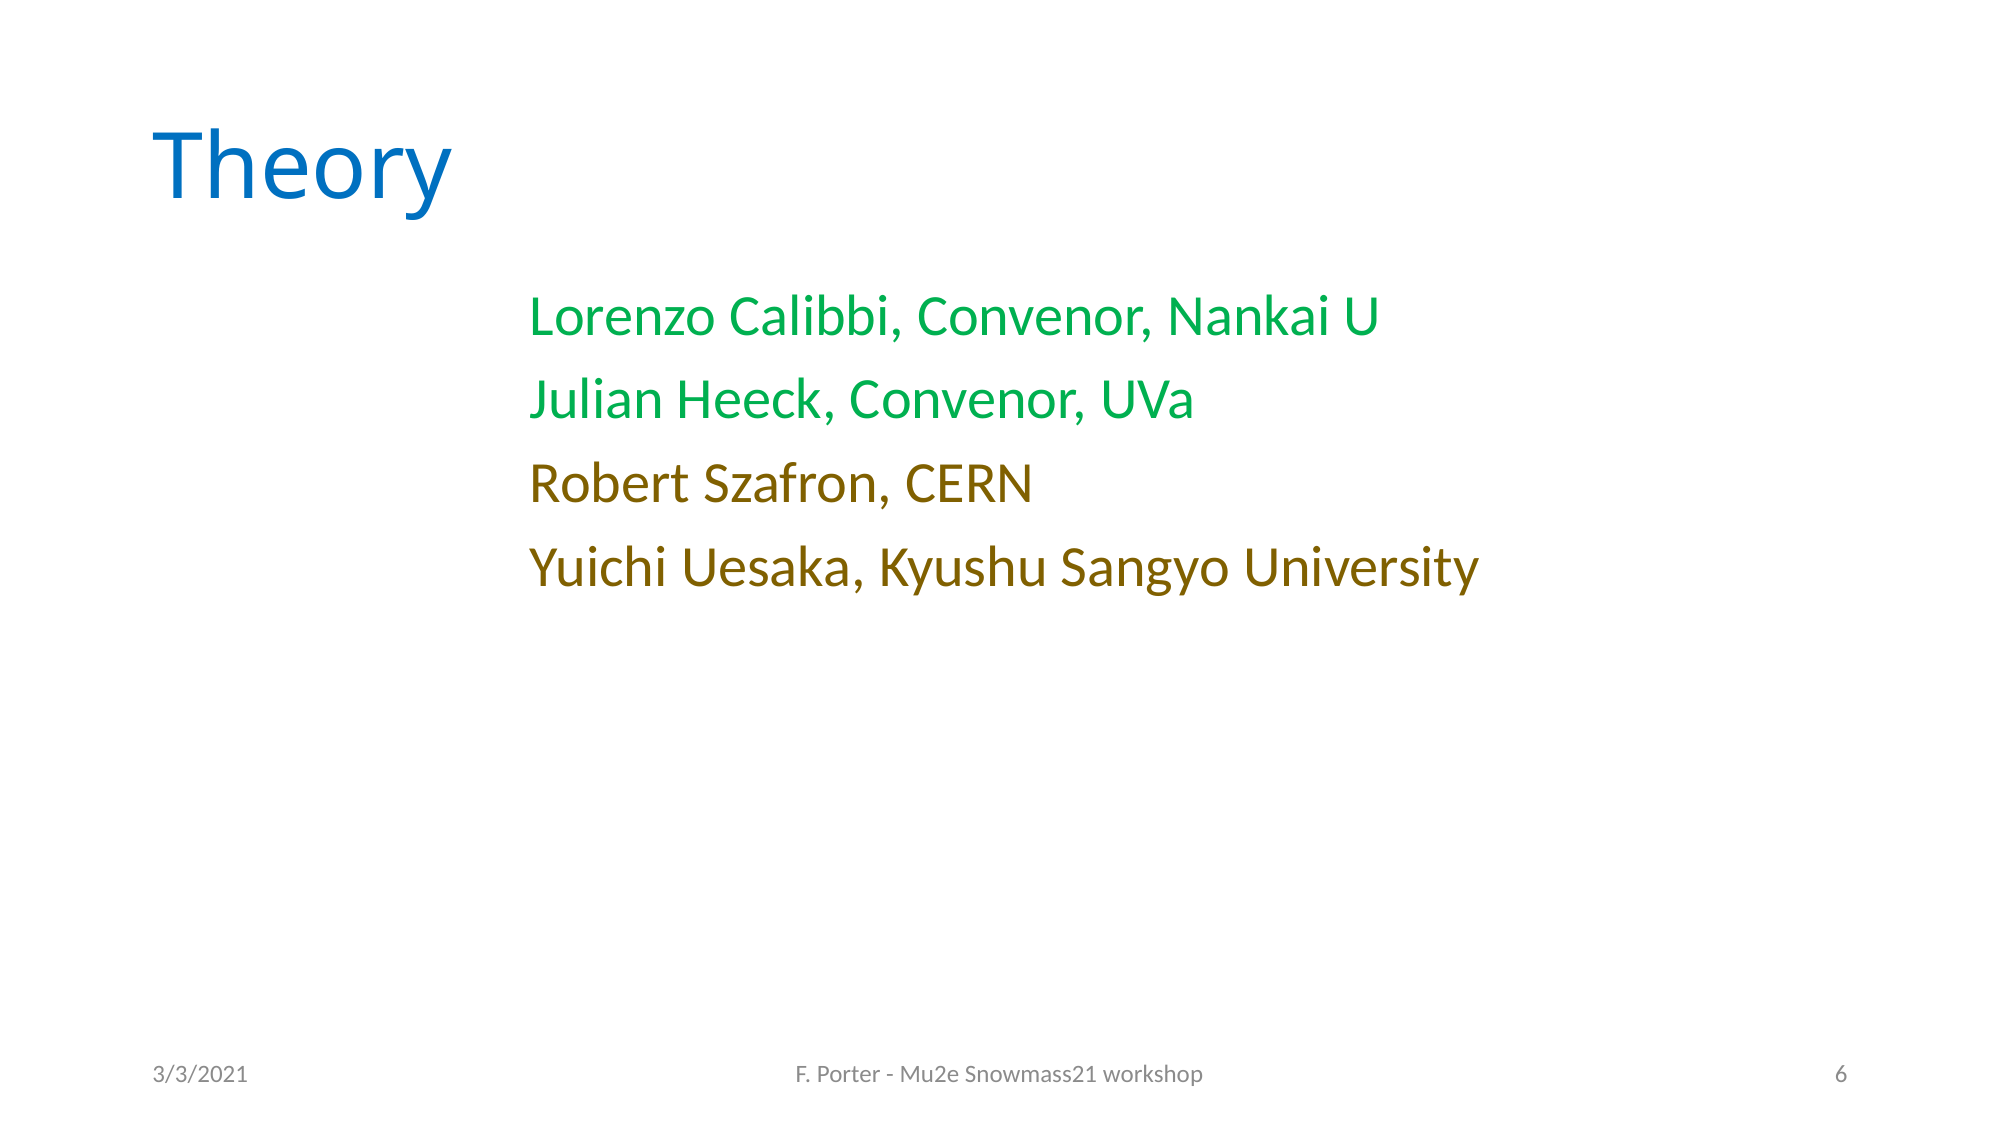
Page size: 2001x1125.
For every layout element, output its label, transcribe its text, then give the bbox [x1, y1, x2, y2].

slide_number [137, 1042, 588, 1103]
title Theory [137, 59, 1863, 278]
slide_number 6 [1412, 1042, 1863, 1103]
footer F. Porter - Mu2e Snowmass21 workshop [662, 1042, 1338, 1103]
list Lorenzo Calibbi, Convenor, Nankai U Julian Heeck, Convenor, UVa Robert Szafron, CERN Yuichi Uesaka, Kyushu Sangyo University [514, 277, 1784, 861]
